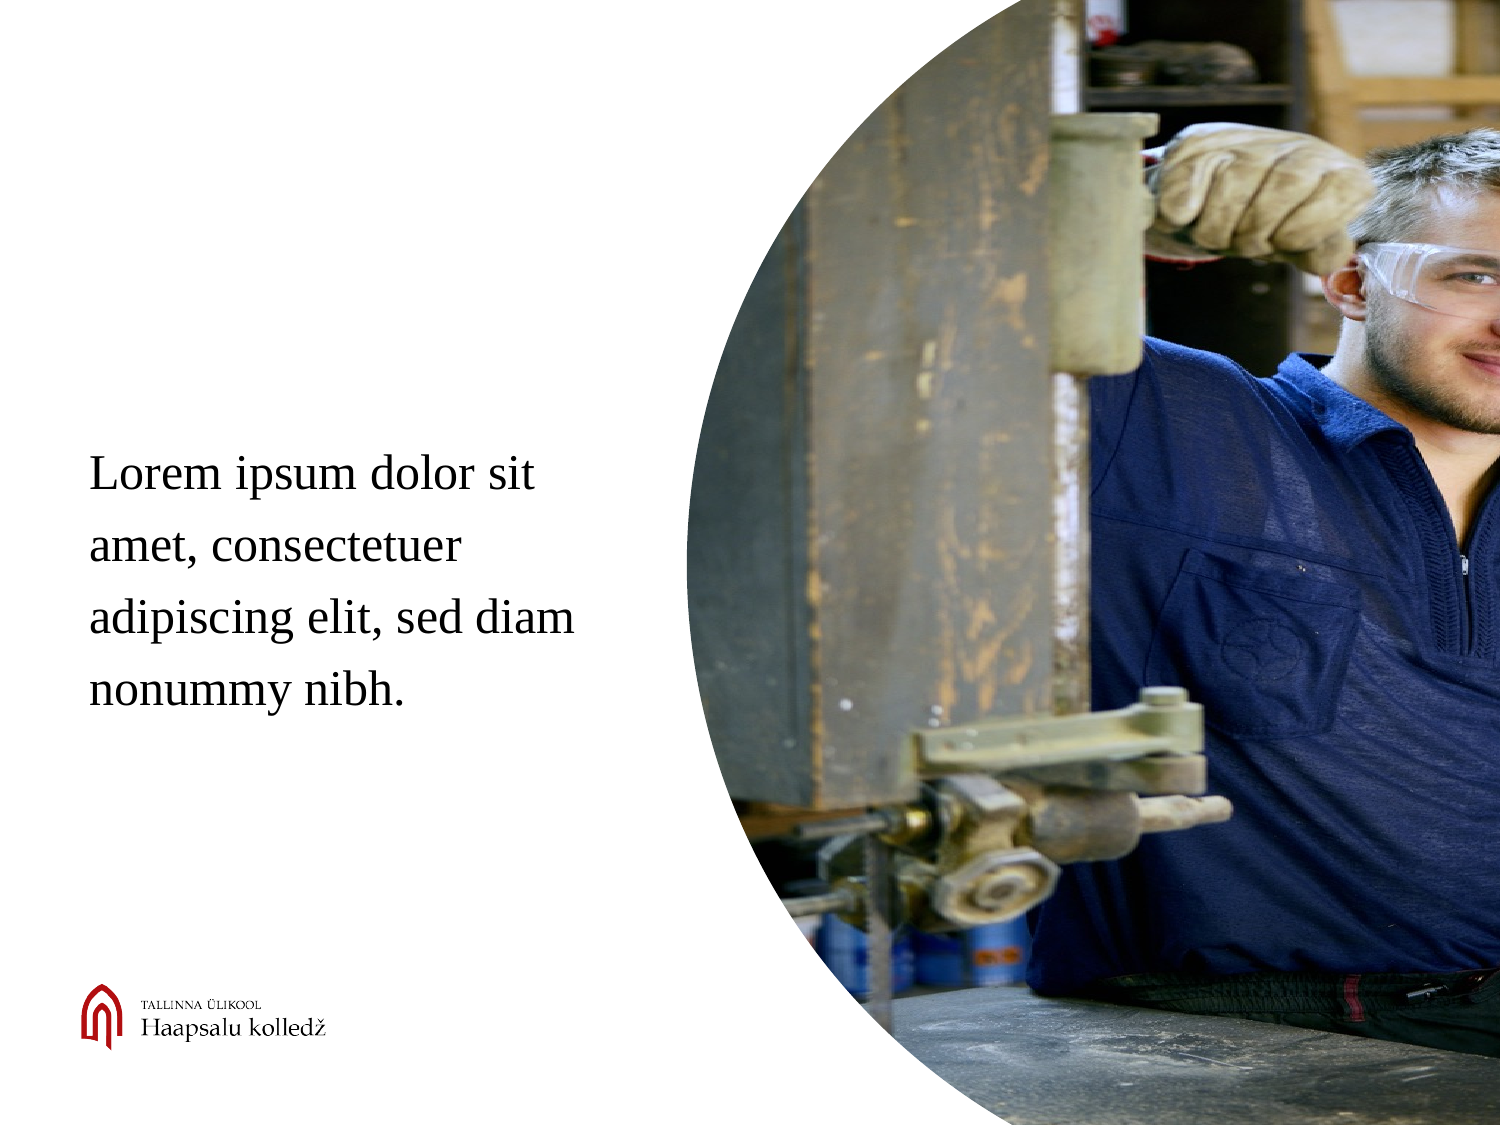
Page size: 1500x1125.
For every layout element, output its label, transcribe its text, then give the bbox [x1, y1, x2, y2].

list Lorem ipsum dolor sit amet, consectetuer adipiscing elit, sed diam nonummy nibh. [74, 429, 643, 714]
picture [44, 945, 363, 1092]
picture [686, 0, 1500, 1125]
